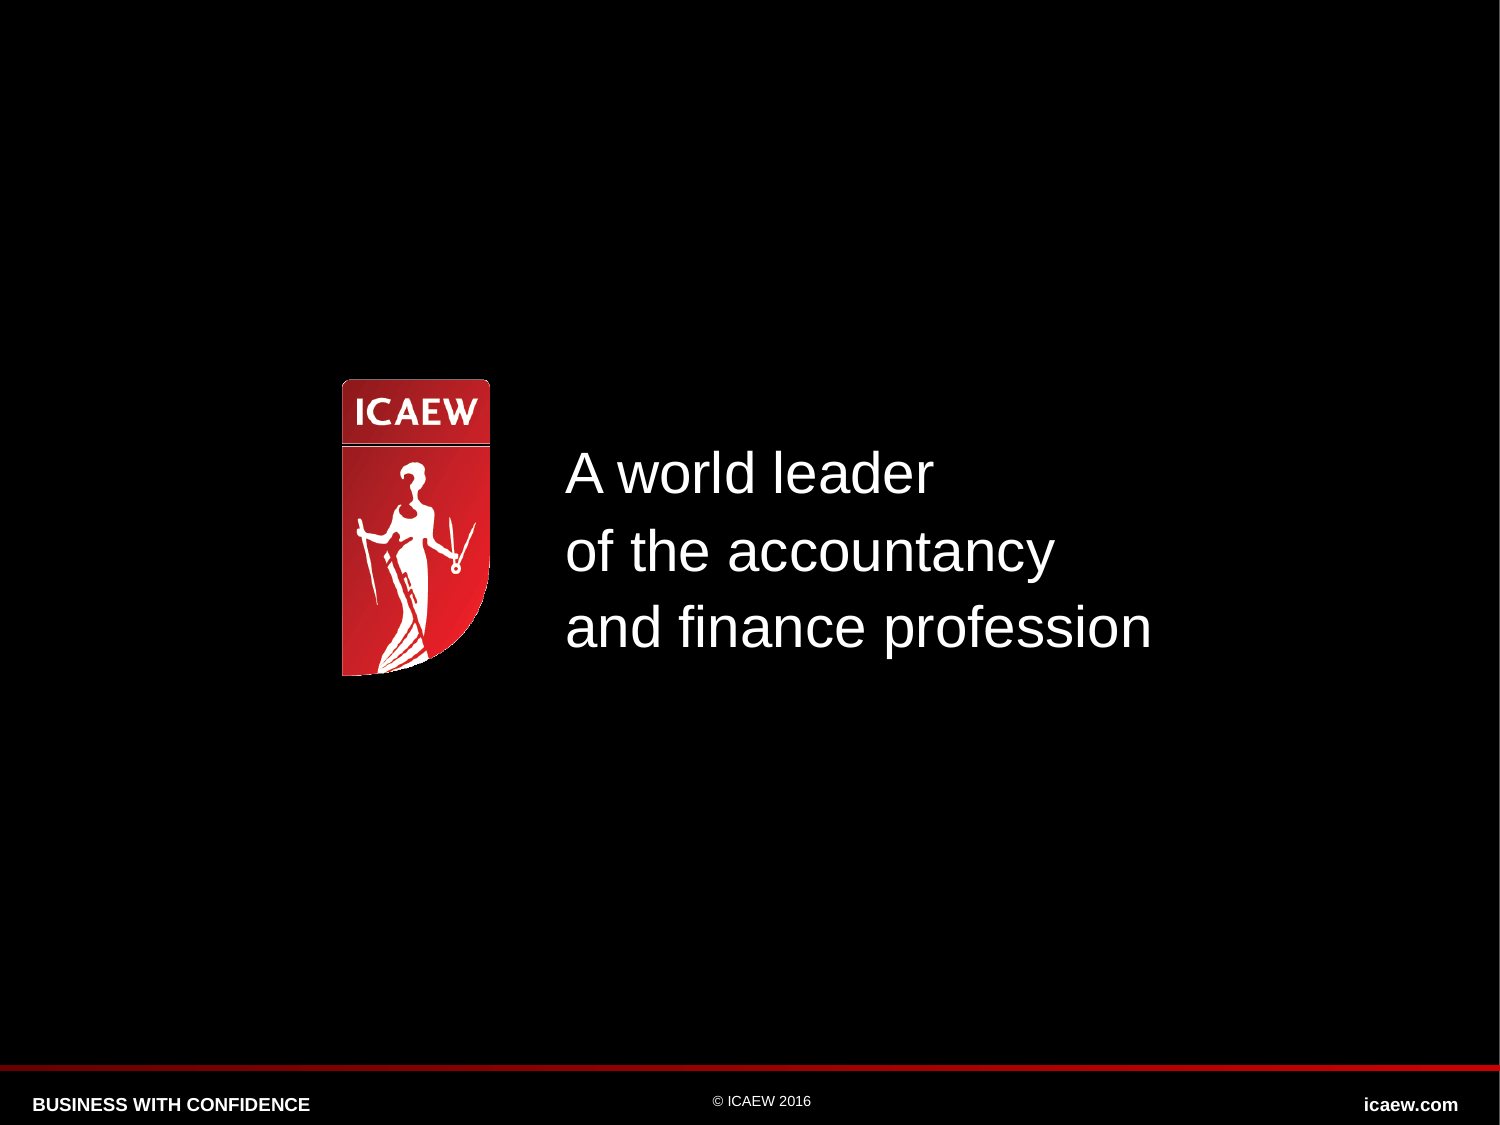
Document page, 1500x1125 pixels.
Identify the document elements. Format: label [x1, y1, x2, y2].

picture [193, 231, 637, 822]
